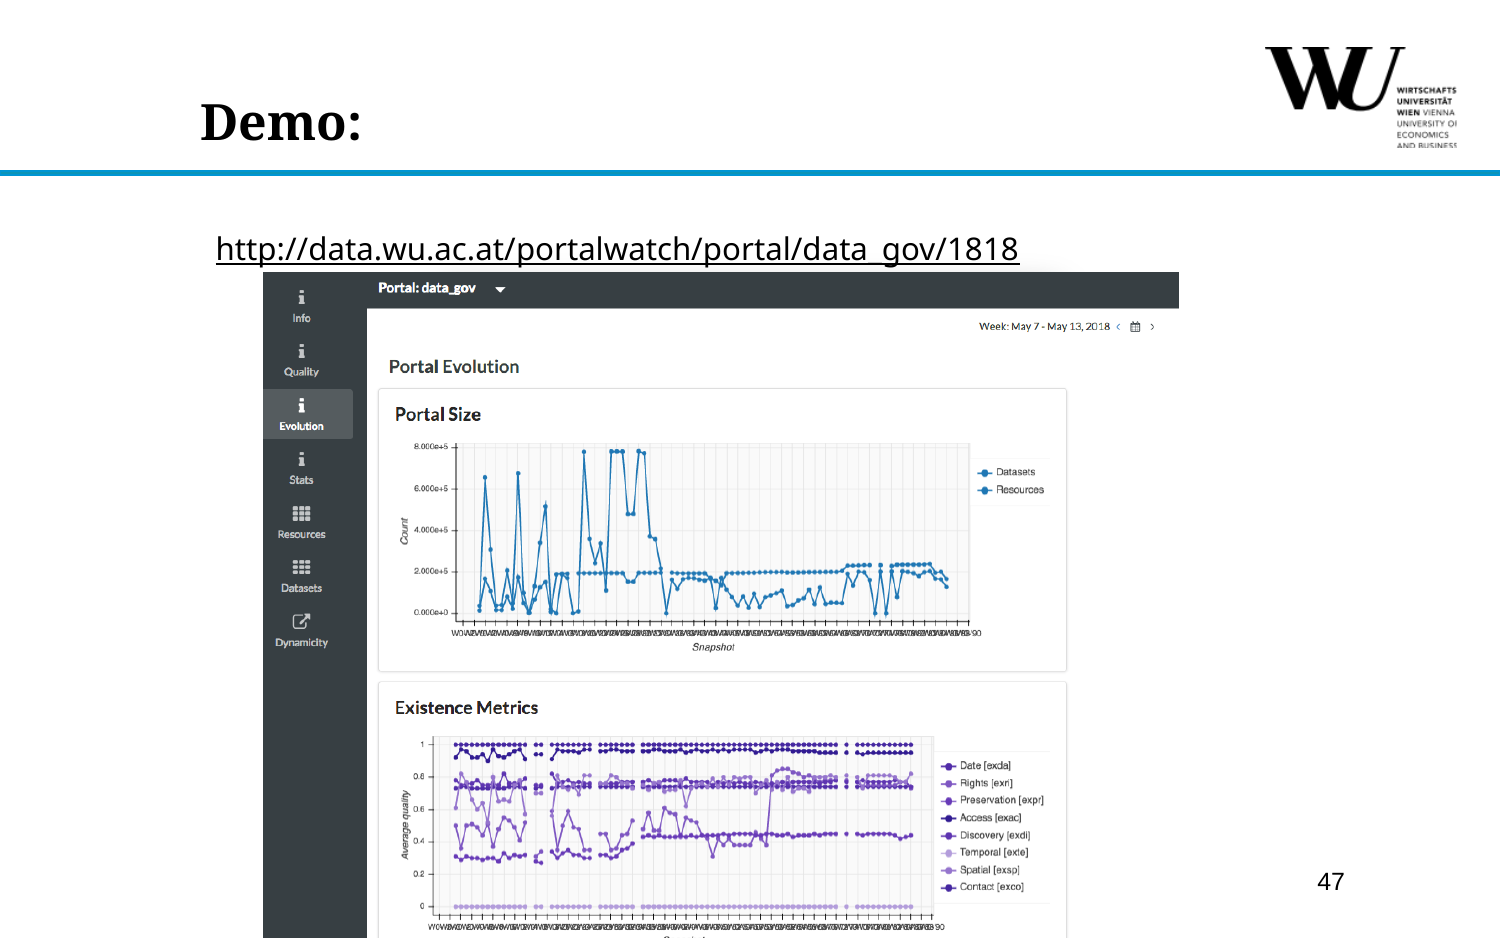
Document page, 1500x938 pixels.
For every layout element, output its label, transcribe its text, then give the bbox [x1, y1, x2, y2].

title Demo: [200, 65, 1041, 176]
text_box http://data.wu.ac.at/portalwatch/portal/data_gov/1818 [200, 221, 1139, 280]
text_box 47 [1302, 858, 1395, 901]
picture [263, 272, 1179, 938]
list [395, 248, 1103, 272]
